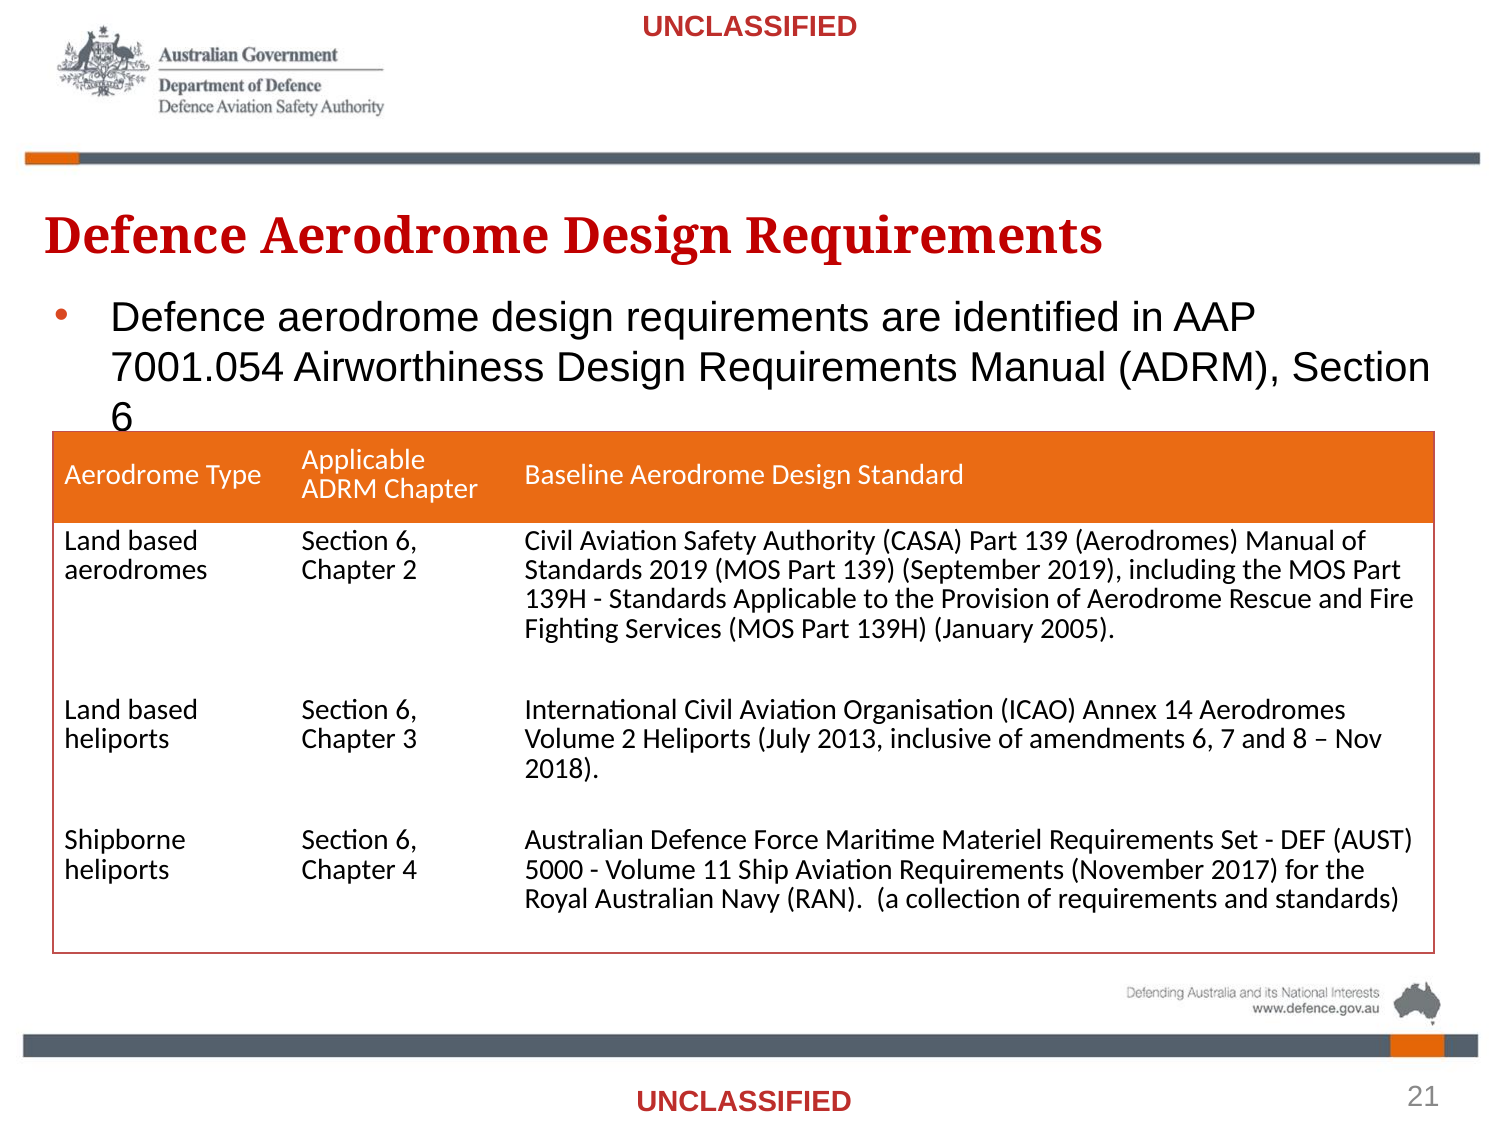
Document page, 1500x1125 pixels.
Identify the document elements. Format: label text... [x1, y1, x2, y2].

table_cell Land based heliports [54, 692, 290, 822]
table_header Baseline Aerodrome Design Standard [513, 432, 1433, 523]
title Defence Aerodrome Design Requirements [29, 196, 1413, 289]
table_cell Section 6, Chapter 2 [290, 523, 513, 692]
table_cell Land based aerodromes [54, 523, 290, 692]
table_cell International Civil Aviation Organisation (ICAO) Annex 14 Aerodromes Volume 2 Heliports (July 2013, inclusive of amendments 6, 7 and 8 – Nov 2018). [513, 692, 1433, 822]
table_header Applicable ADRM Chapter [290, 432, 513, 523]
table_cell Section 6, Chapter 4 [290, 822, 513, 952]
table_header Aerodrome Type [54, 432, 290, 523]
slide_number 21 [1104, 1065, 1455, 1125]
table_cell Australian Defence Force Maritime Materiel Requirements Set - DEF (AUST) 5000 - Volume 11 Ship Aviation Requirements (November 2017) for the Royal Australian Navy (RAN). (a collection of requirements and standards) [513, 822, 1433, 952]
table_cell Civil Aviation Safety Authority (CASA) Part 139 (Aerodromes) Manual of Standards 2019 (MOS Part 139) (September 2019), including the MOS Part 139H - Standards Applicable to the Provision of Aerodrome Rescue and Fire Fighting Services (MOS Part 139H) (January 2005). [513, 523, 1433, 692]
picture [0, 0, 1500, 1125]
list Defence aerodrome design requirements are identified in AAP 7001.054 Airworthiness Design Requirements Manual (ADRM), Section 6 [39, 281, 1455, 401]
table_cell Shipborne heliports [54, 822, 290, 952]
table_cell Section 6, Chapter 3 [290, 692, 513, 822]
